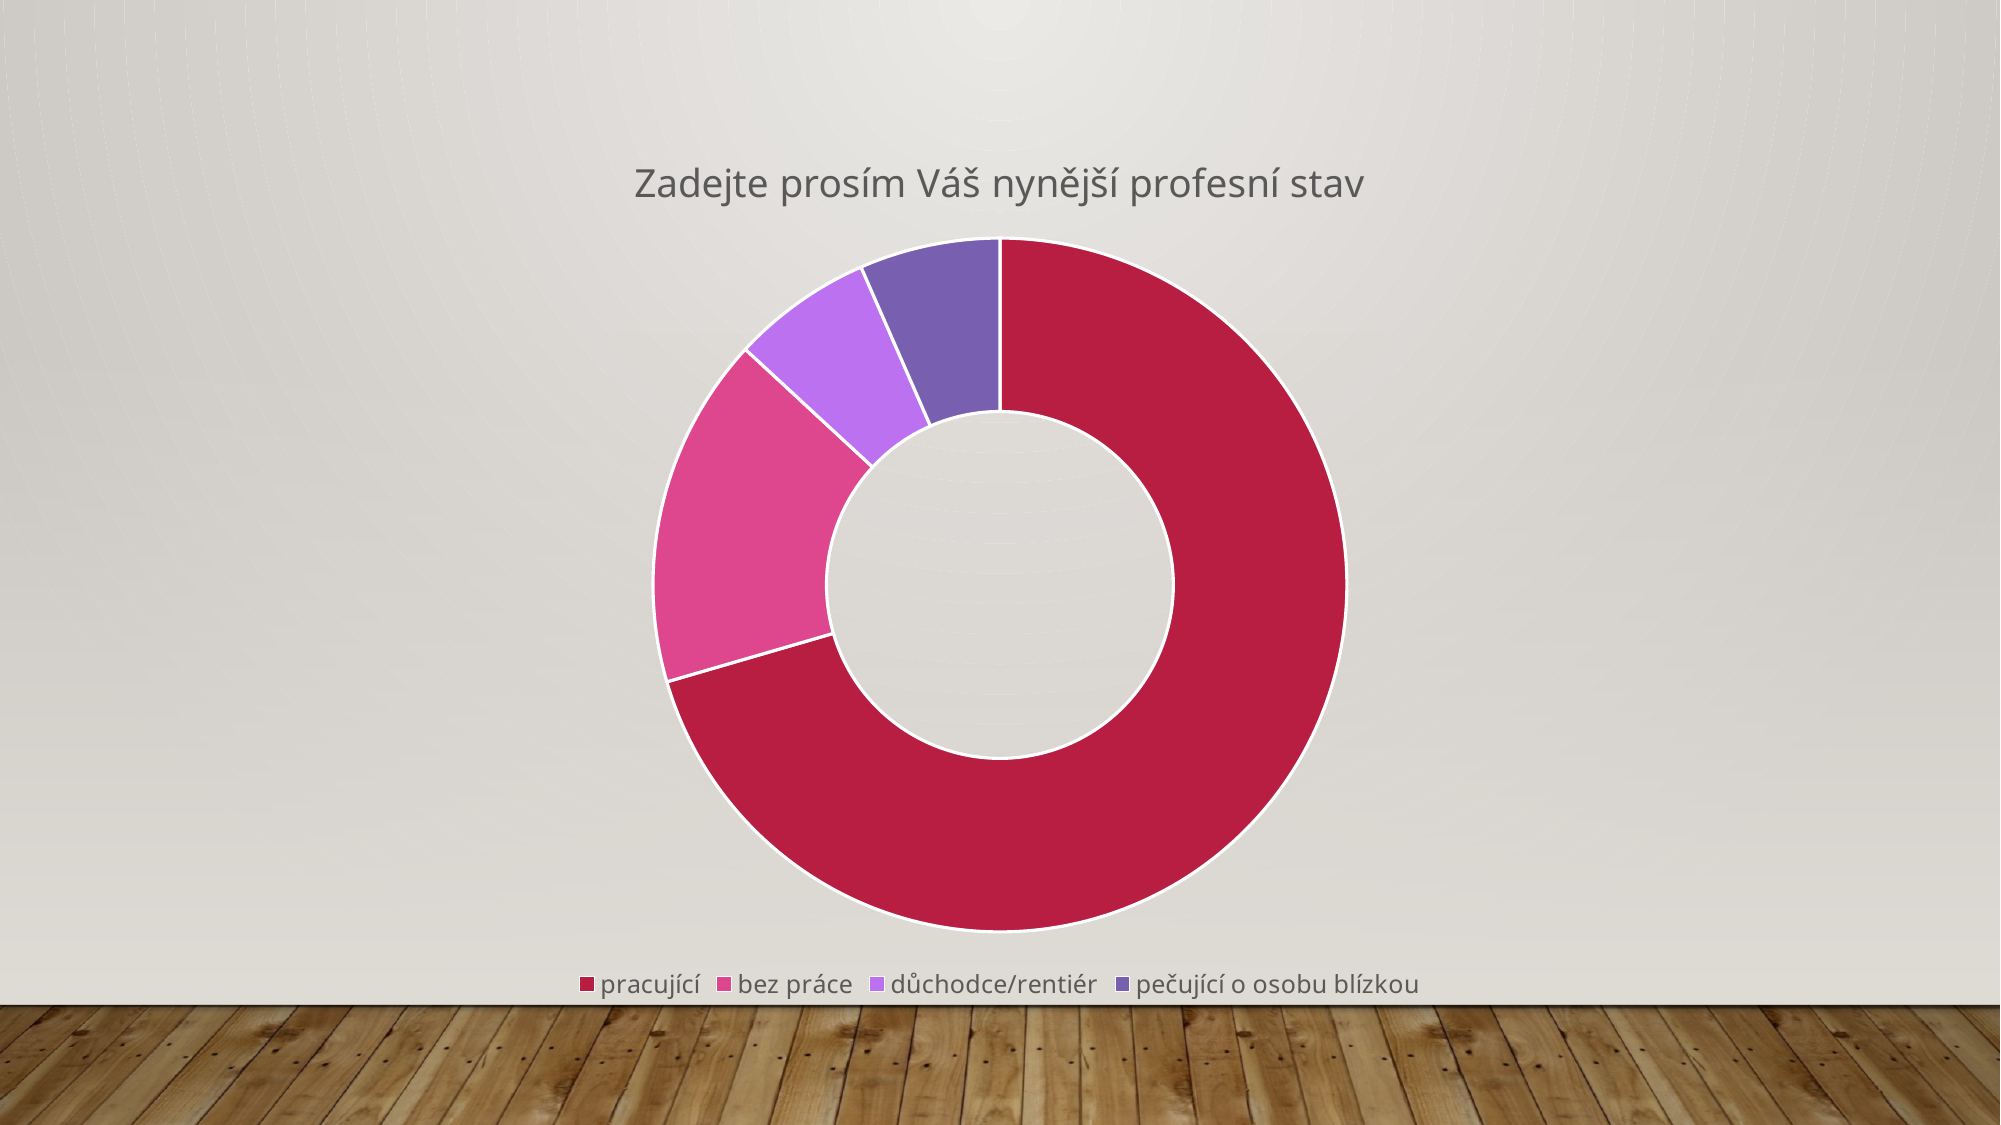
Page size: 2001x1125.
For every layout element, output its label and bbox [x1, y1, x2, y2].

chart [332, 117, 1667, 1008]
picture [0, 1005, 2000, 1125]
